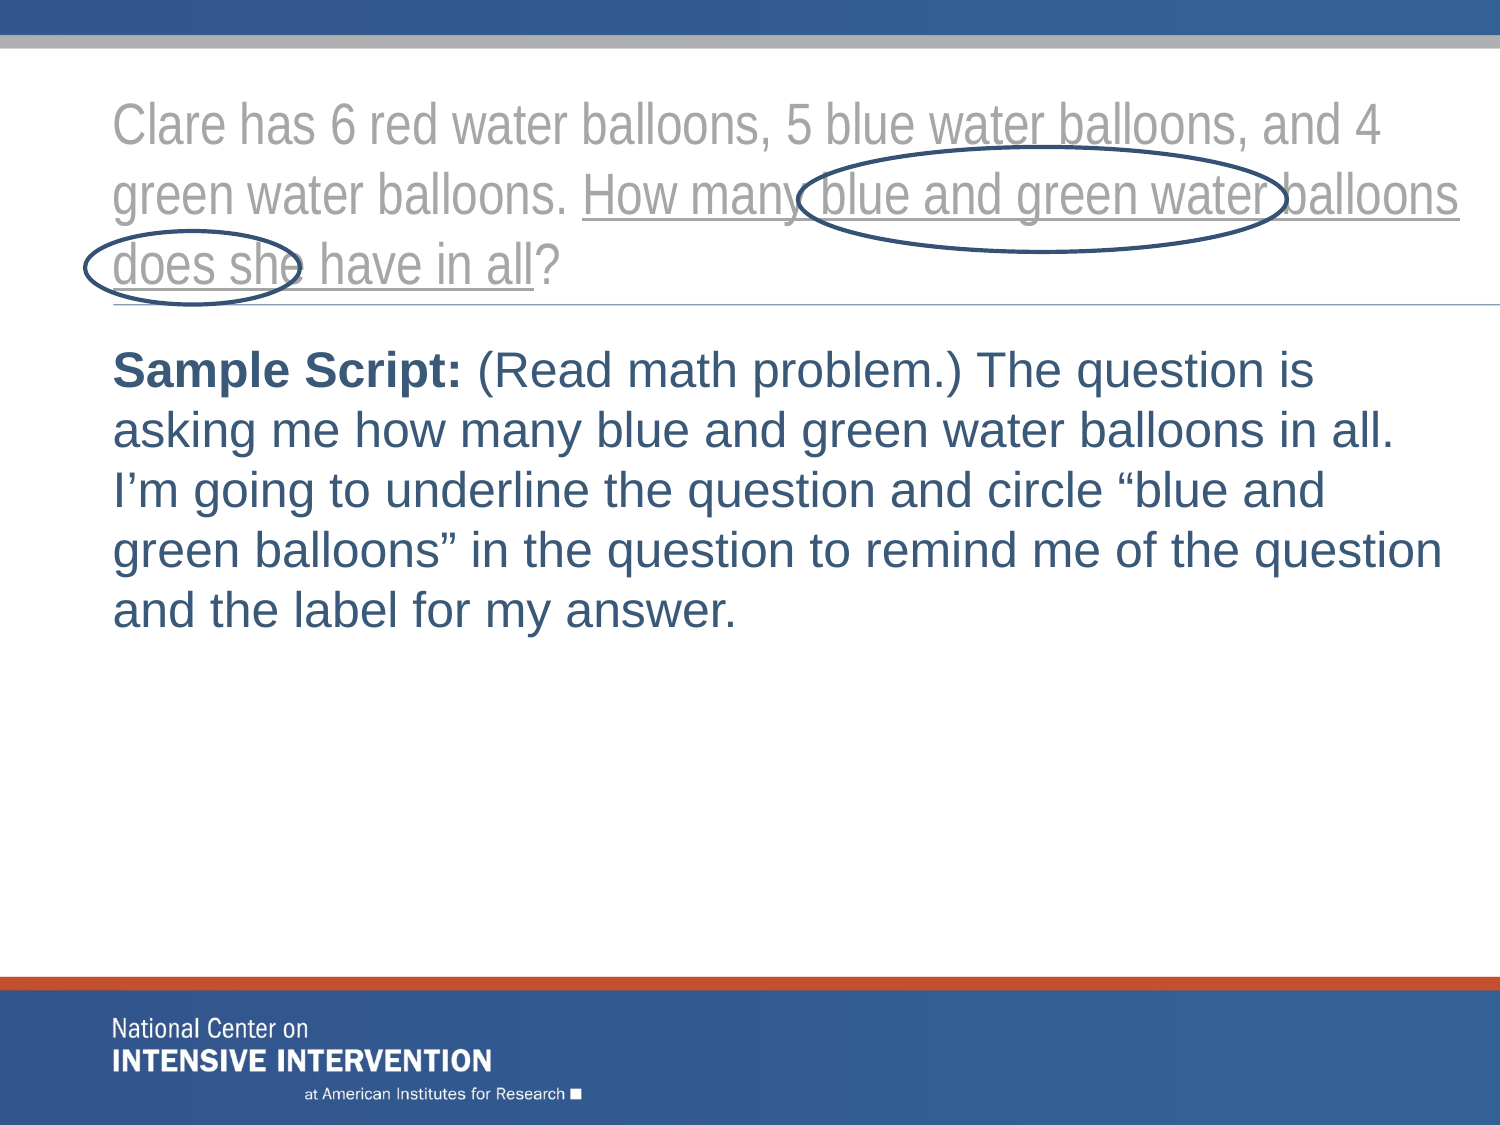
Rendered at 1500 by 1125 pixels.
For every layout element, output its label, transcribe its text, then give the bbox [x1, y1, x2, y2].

title Clare has 6 red water balloons, 5 blue water balloons, and 4 green water balloons. How many blue and green water balloons does she have in all? [112, 51, 1463, 297]
picture [0, 0, 1500, 1125]
text_box [795, 144, 1290, 255]
list Sample Script: (Read math problem.) The question is asking me how many blue and green water balloons in all. I’m going to underline the question and circle “blue and green balloons” in the question to remind me of the question and the label for my answer. [112, 336, 1463, 960]
text_box [82, 228, 303, 307]
